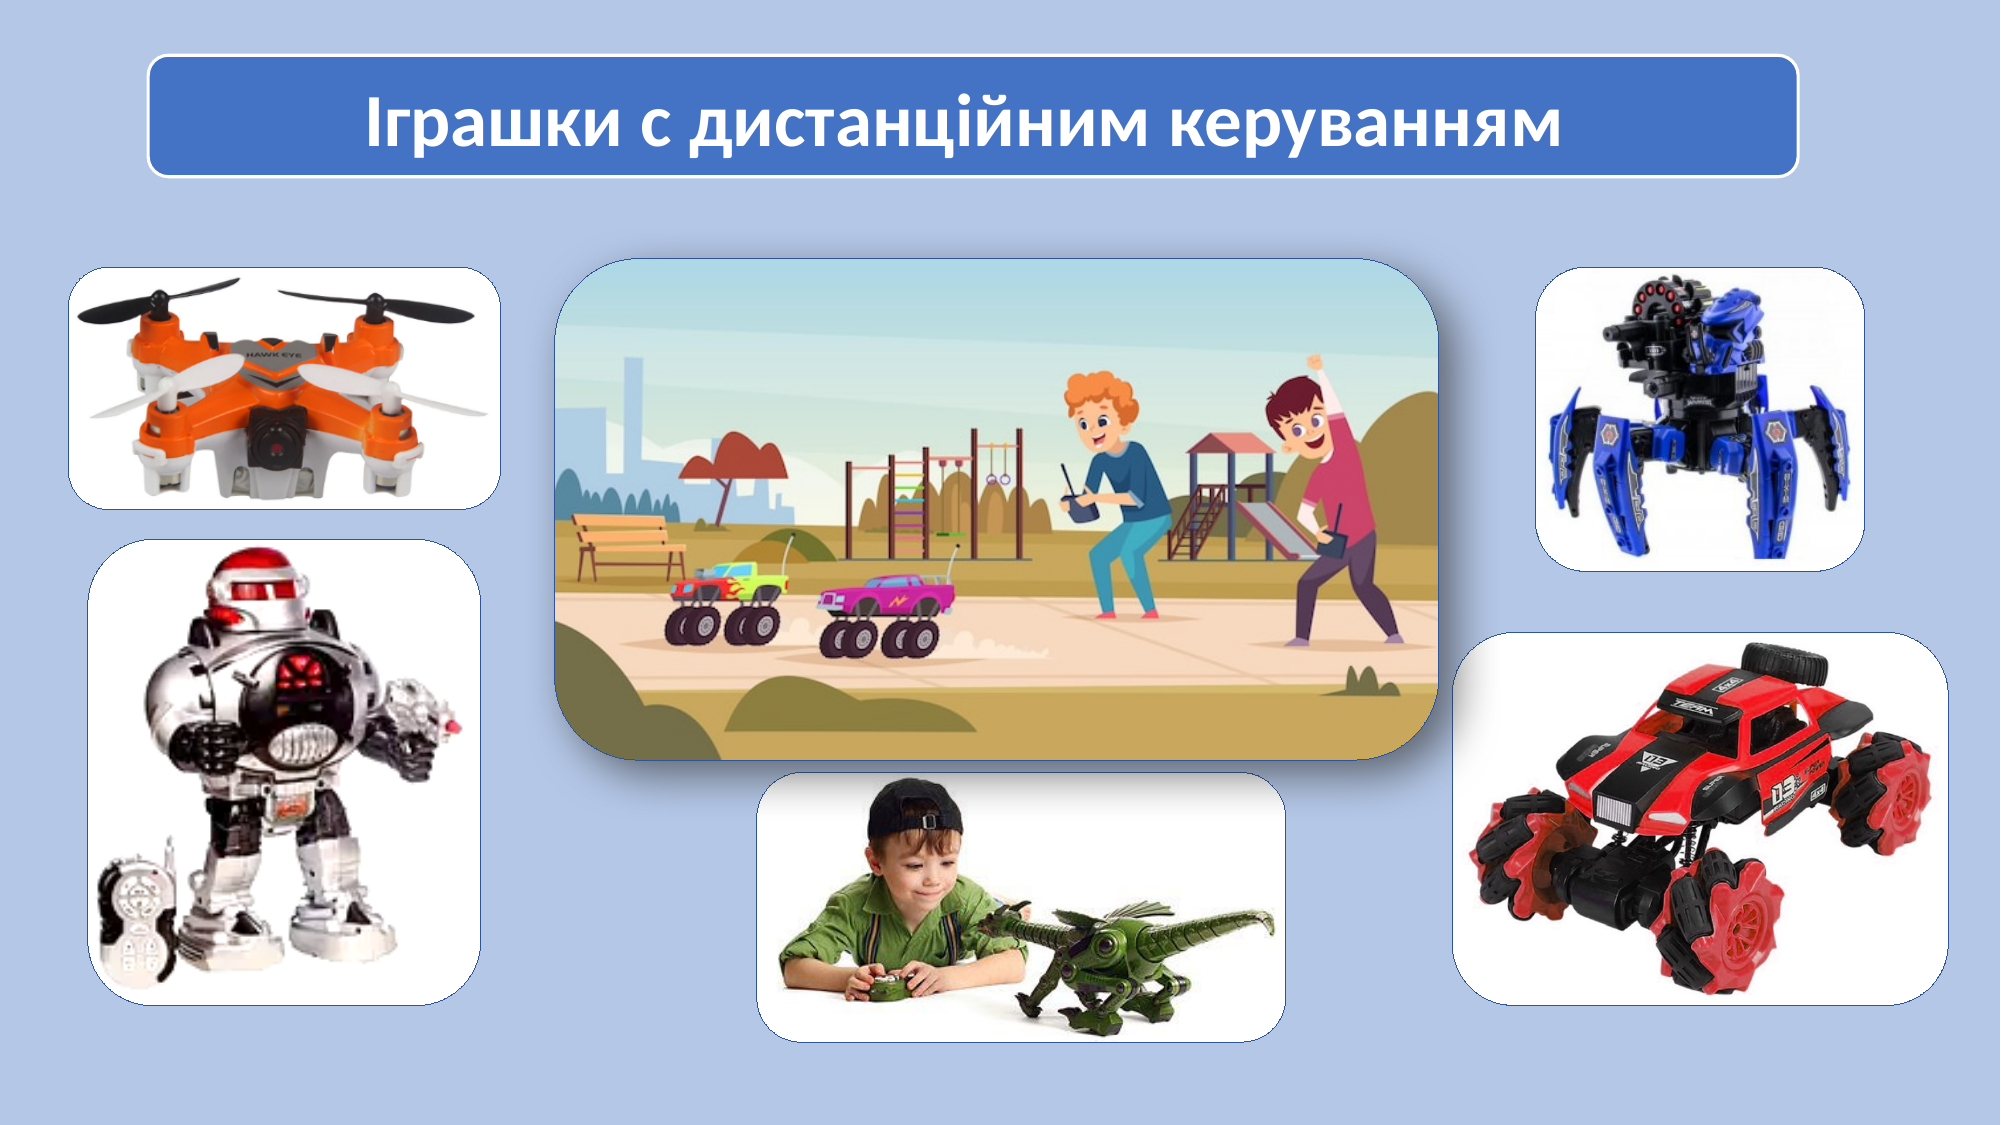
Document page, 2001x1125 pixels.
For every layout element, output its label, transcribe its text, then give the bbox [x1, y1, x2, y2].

picture [554, 258, 1439, 761]
picture [68, 267, 501, 510]
text_box Іграшки с дистанційним керуванням [146, 53, 1800, 179]
picture [1452, 632, 1949, 1006]
picture [756, 772, 1286, 1043]
picture [87, 539, 481, 1006]
picture [1535, 267, 1865, 572]
